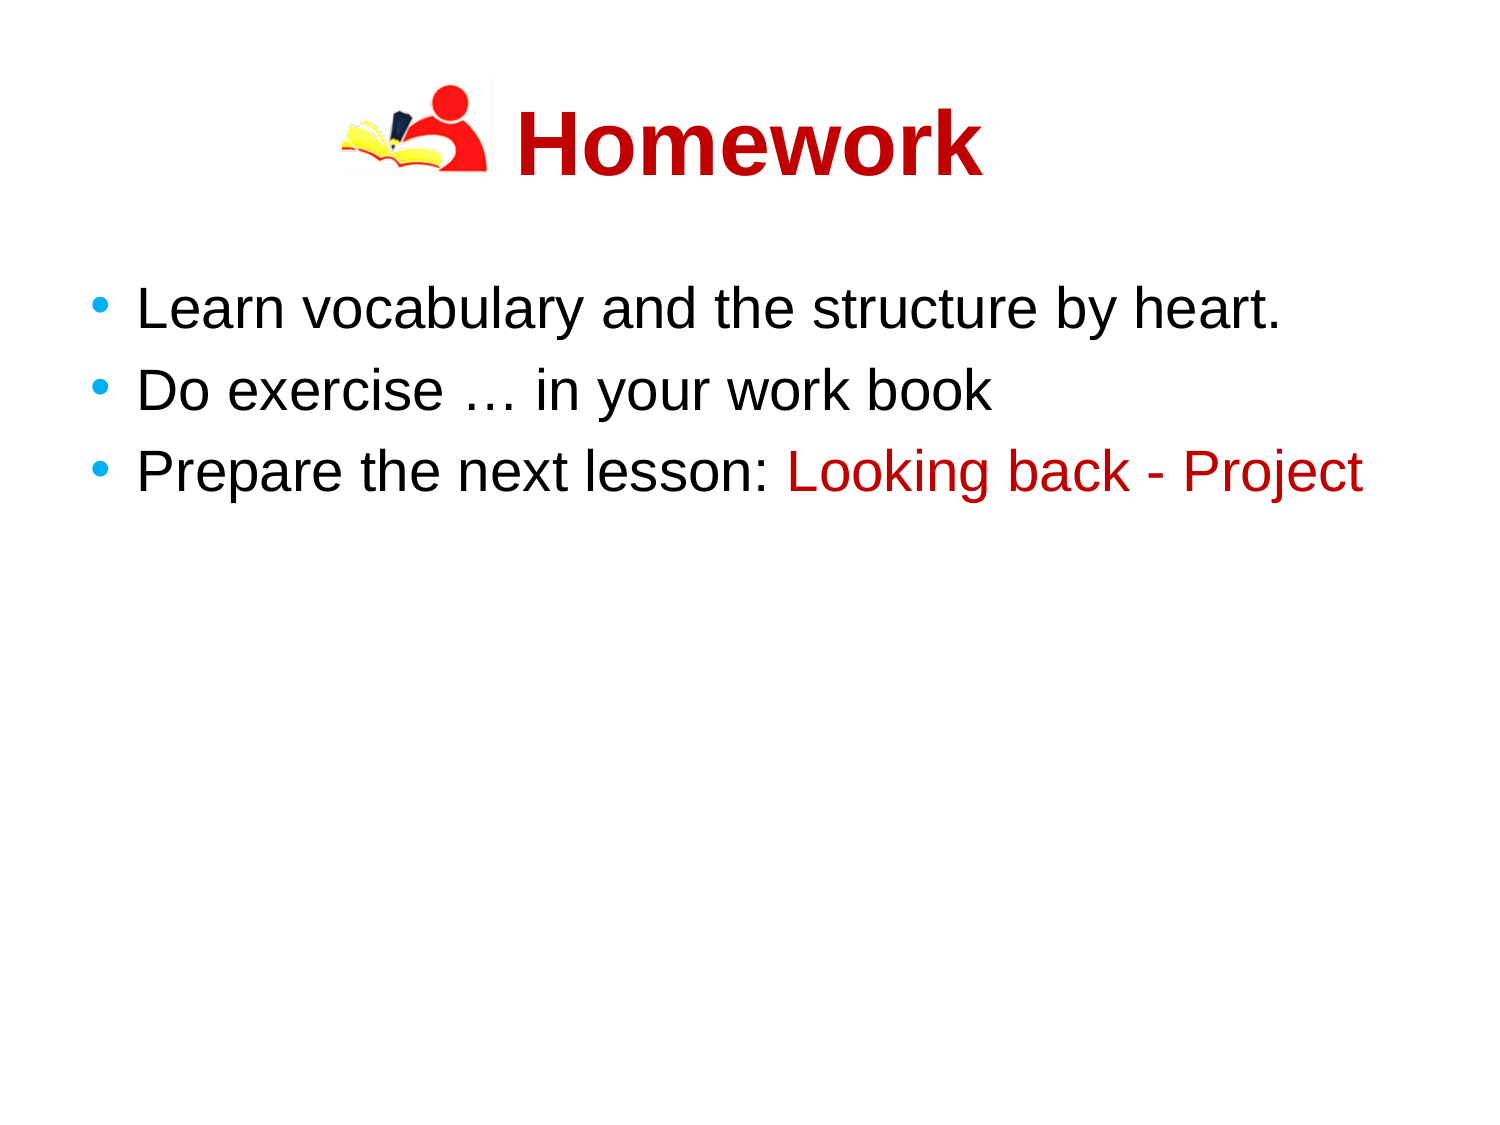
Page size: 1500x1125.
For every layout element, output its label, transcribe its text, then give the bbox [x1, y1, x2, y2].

picture [342, 74, 493, 175]
list Learn vocabulary and the structure by heart. Do exercise … in your work book Prepare the next lesson: Looking back - Project [75, 262, 1425, 1005]
title Homework [75, 45, 1425, 233]
